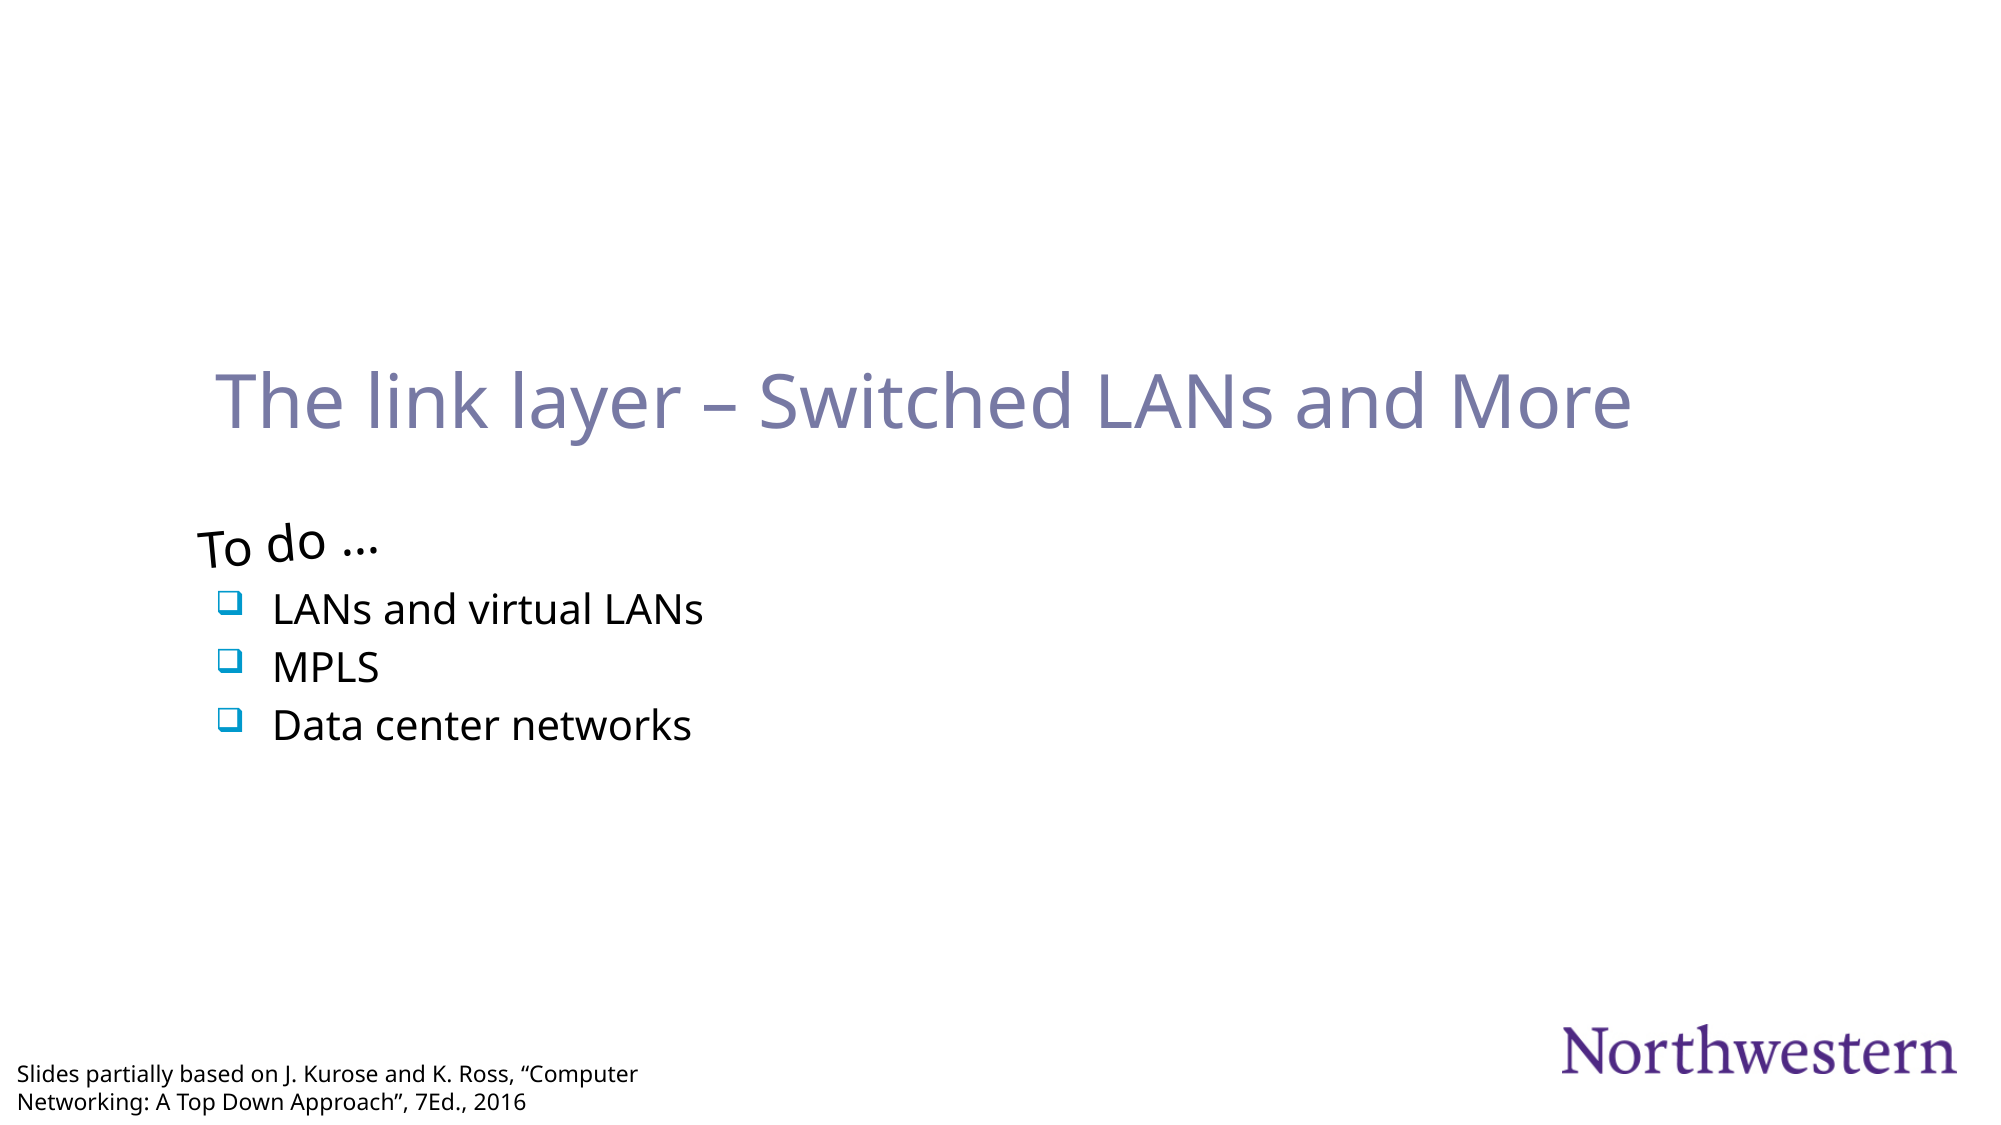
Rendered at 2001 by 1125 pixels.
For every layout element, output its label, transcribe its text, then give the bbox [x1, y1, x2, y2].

title The link layer – Switched LANs and More [200, 345, 1958, 452]
text_box Slides partially based on J. Kurose and K. Ross, “Computer Networking: A Top Down Approach”, 7Ed., 2016 [2, 1052, 677, 1122]
subtitle LANs and virtual LANs MPLS Data center networks [200, 574, 1363, 968]
picture [1562, 1024, 1957, 1074]
